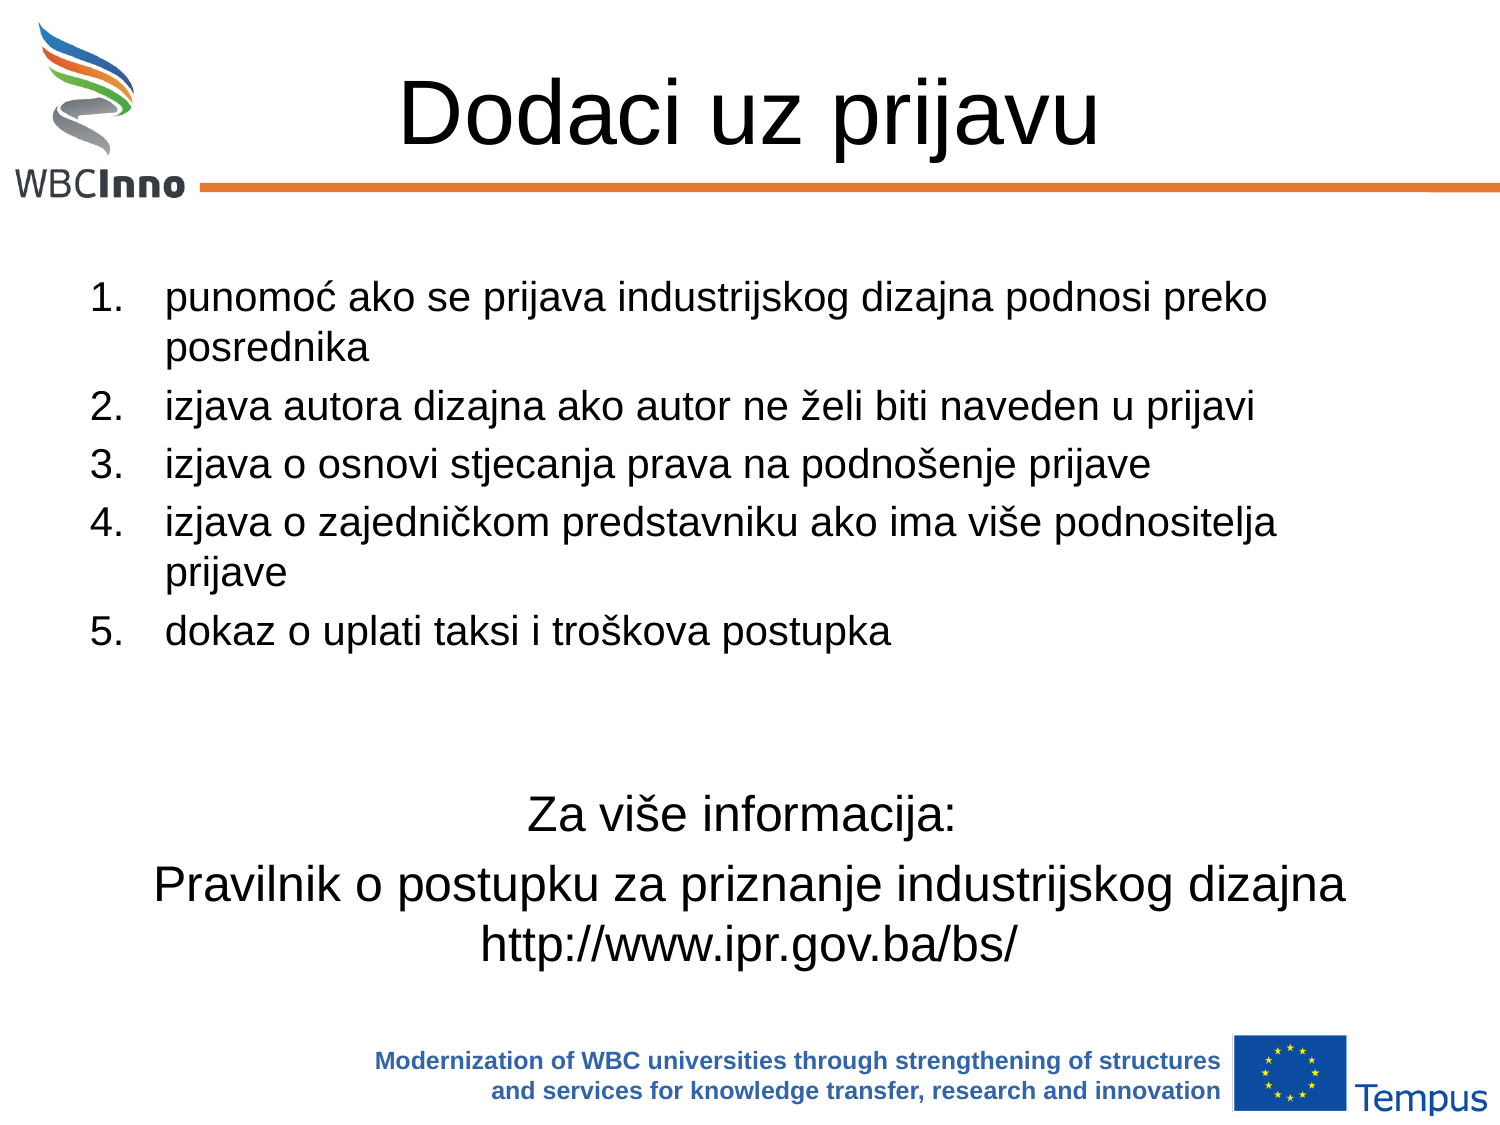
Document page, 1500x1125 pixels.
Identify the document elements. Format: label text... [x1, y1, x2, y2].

list punomoć ako se prijava industrijskog dizajna podnosi preko posrednika izjava autora dizajna ako autor ne želi biti naveden u prijavi izjava o osnovi stjecanja prava na podnošenje prijave izjava o zajedničkom predstavniku ako ima više podnositelja prijave dokaz o uplati taksi i troškova postupka Za više informacija: Pravilnik o postupku za priznanje industrijskog dizajna http://www.ipr.gov.ba/bs/ [75, 262, 1425, 1005]
title Dodaci uz prijavu [75, 45, 1425, 233]
picture [0, 0, 202, 213]
picture [1224, 1025, 1490, 1116]
